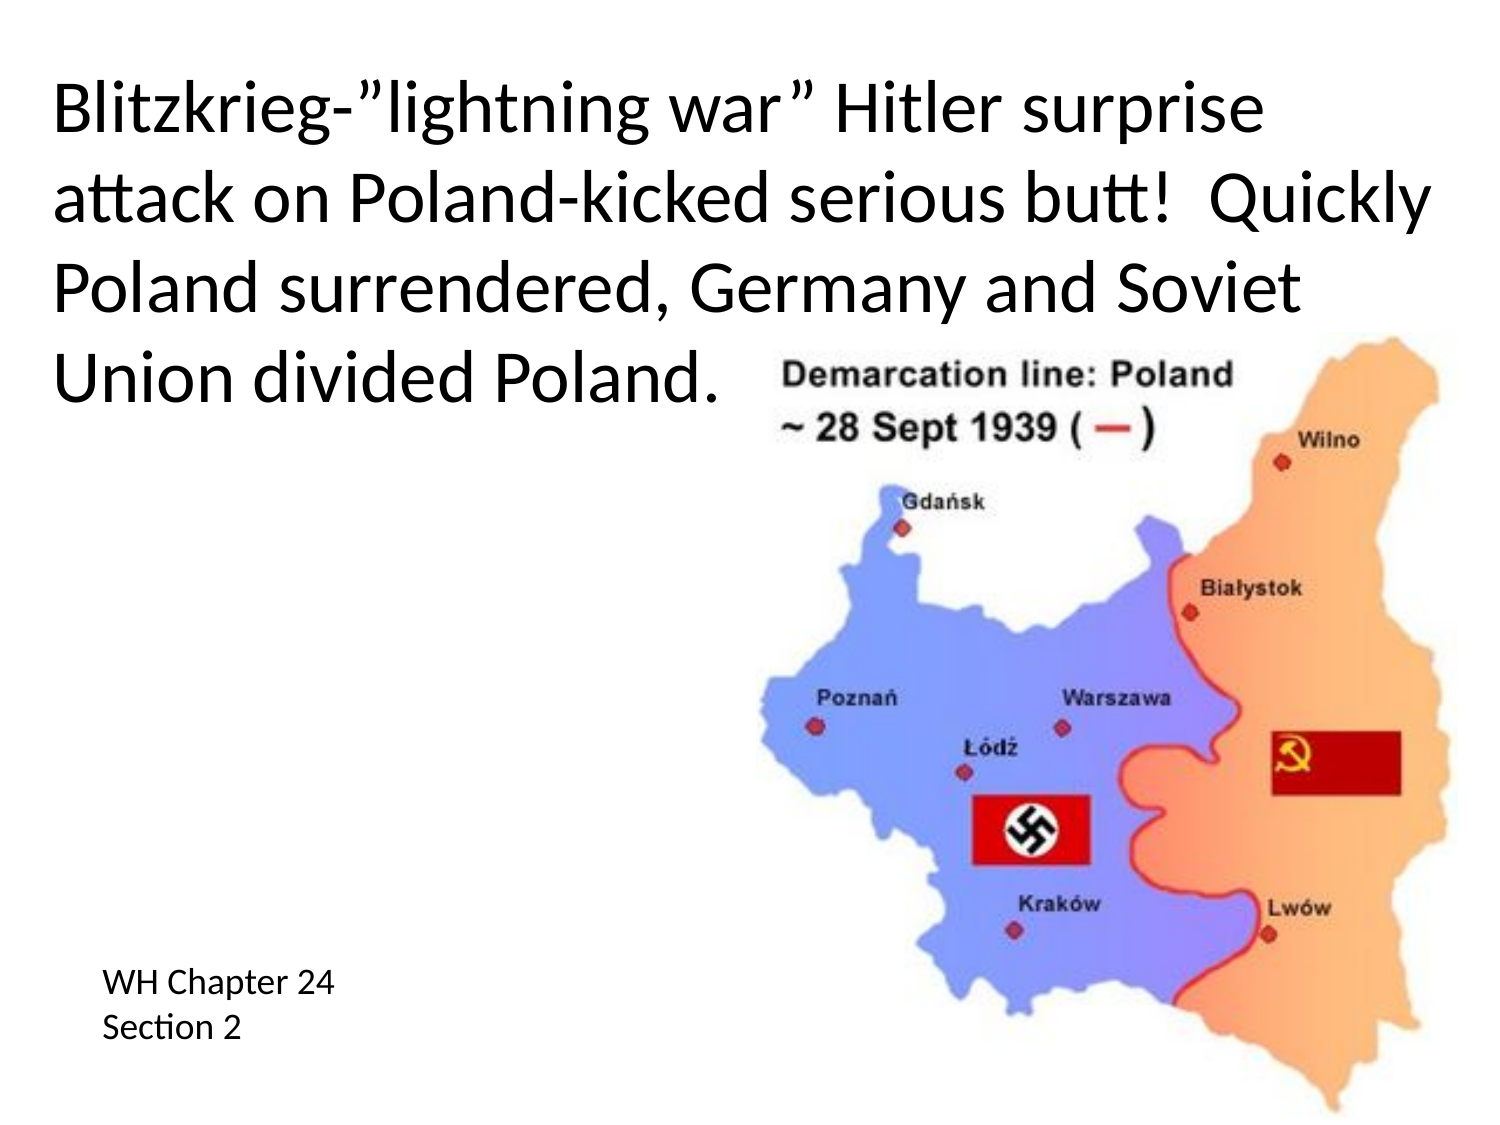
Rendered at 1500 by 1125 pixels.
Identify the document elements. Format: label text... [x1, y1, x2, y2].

picture [755, 332, 1458, 1121]
text_box WH Chapter 24 Section 2 [87, 949, 400, 1055]
text_box Blitzkrieg-”lightning war” Hitler surprise attack on Poland-kicked serious butt! Quickly Poland surrendered, Germany and Soviet Union divided Poland. [37, 49, 1475, 425]
